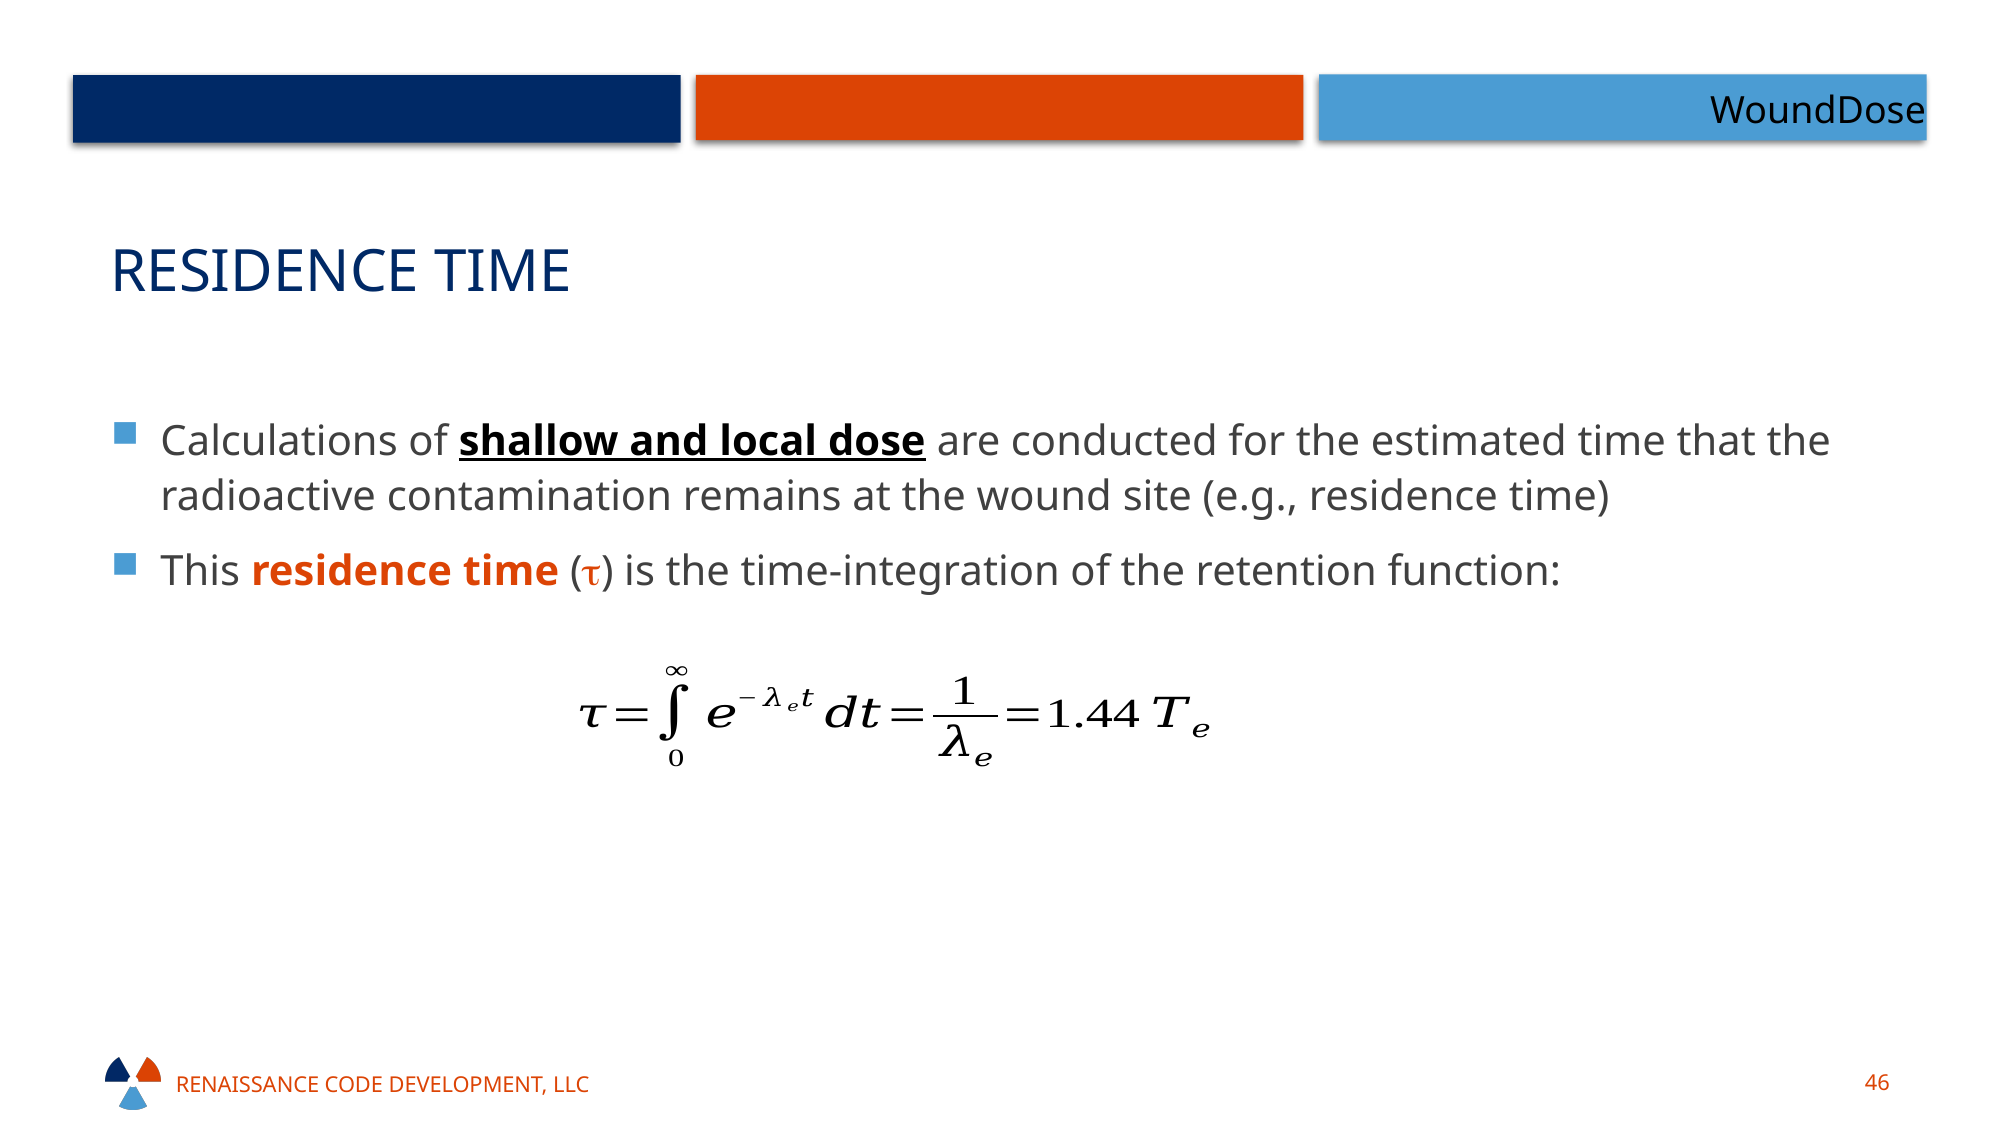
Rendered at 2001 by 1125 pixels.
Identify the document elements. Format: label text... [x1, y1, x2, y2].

slide_number 46 [1732, 1053, 1905, 1114]
footer Renaissance code development, llc [160, 1053, 1231, 1114]
title Residence time [95, 115, 1905, 311]
text_box WoundDose [1695, 78, 1941, 139]
list Calculations of shallow and local dose are conducted for the estimated time that the radioactive contamination remains at the wound site (e.g., residence time) This residence time (t) is the time-integration of the retention function: [95, 390, 1905, 613]
picture [105, 1057, 160, 1110]
